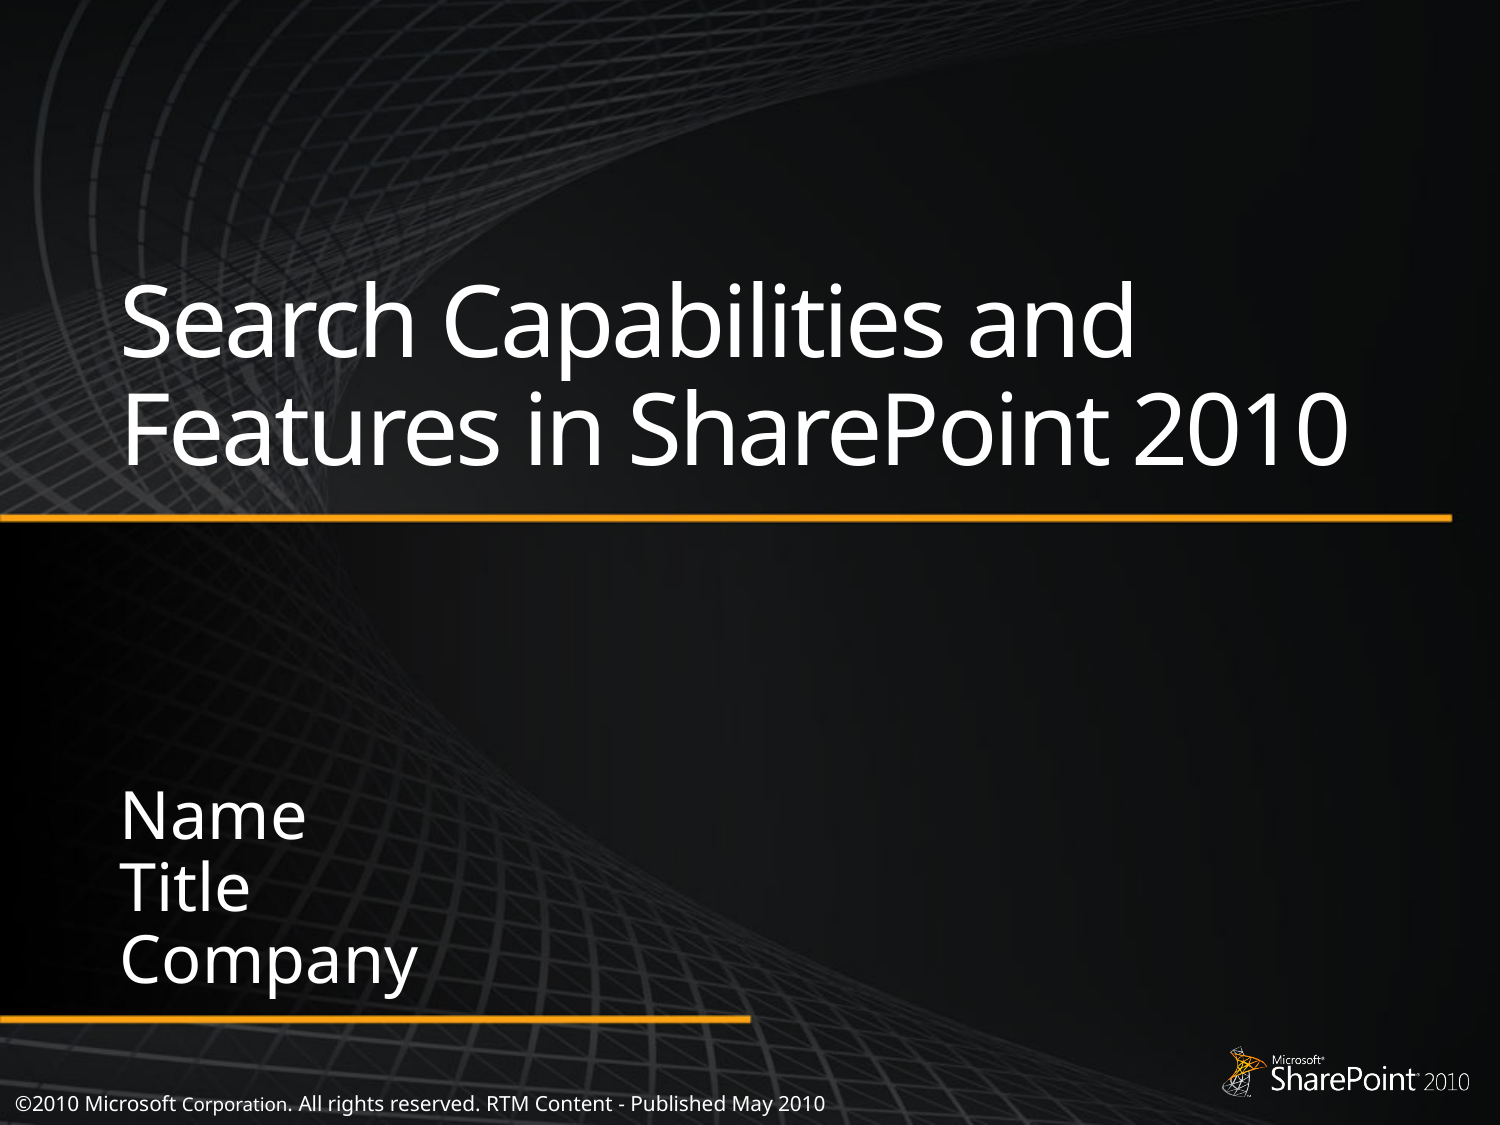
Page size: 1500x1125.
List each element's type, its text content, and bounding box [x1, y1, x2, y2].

title Search Capabilities and Features in SharePoint 2010 [119, 237, 1380, 488]
subtitle Name Title Company [119, 779, 1380, 998]
picture [0, 0, 1500, 1125]
